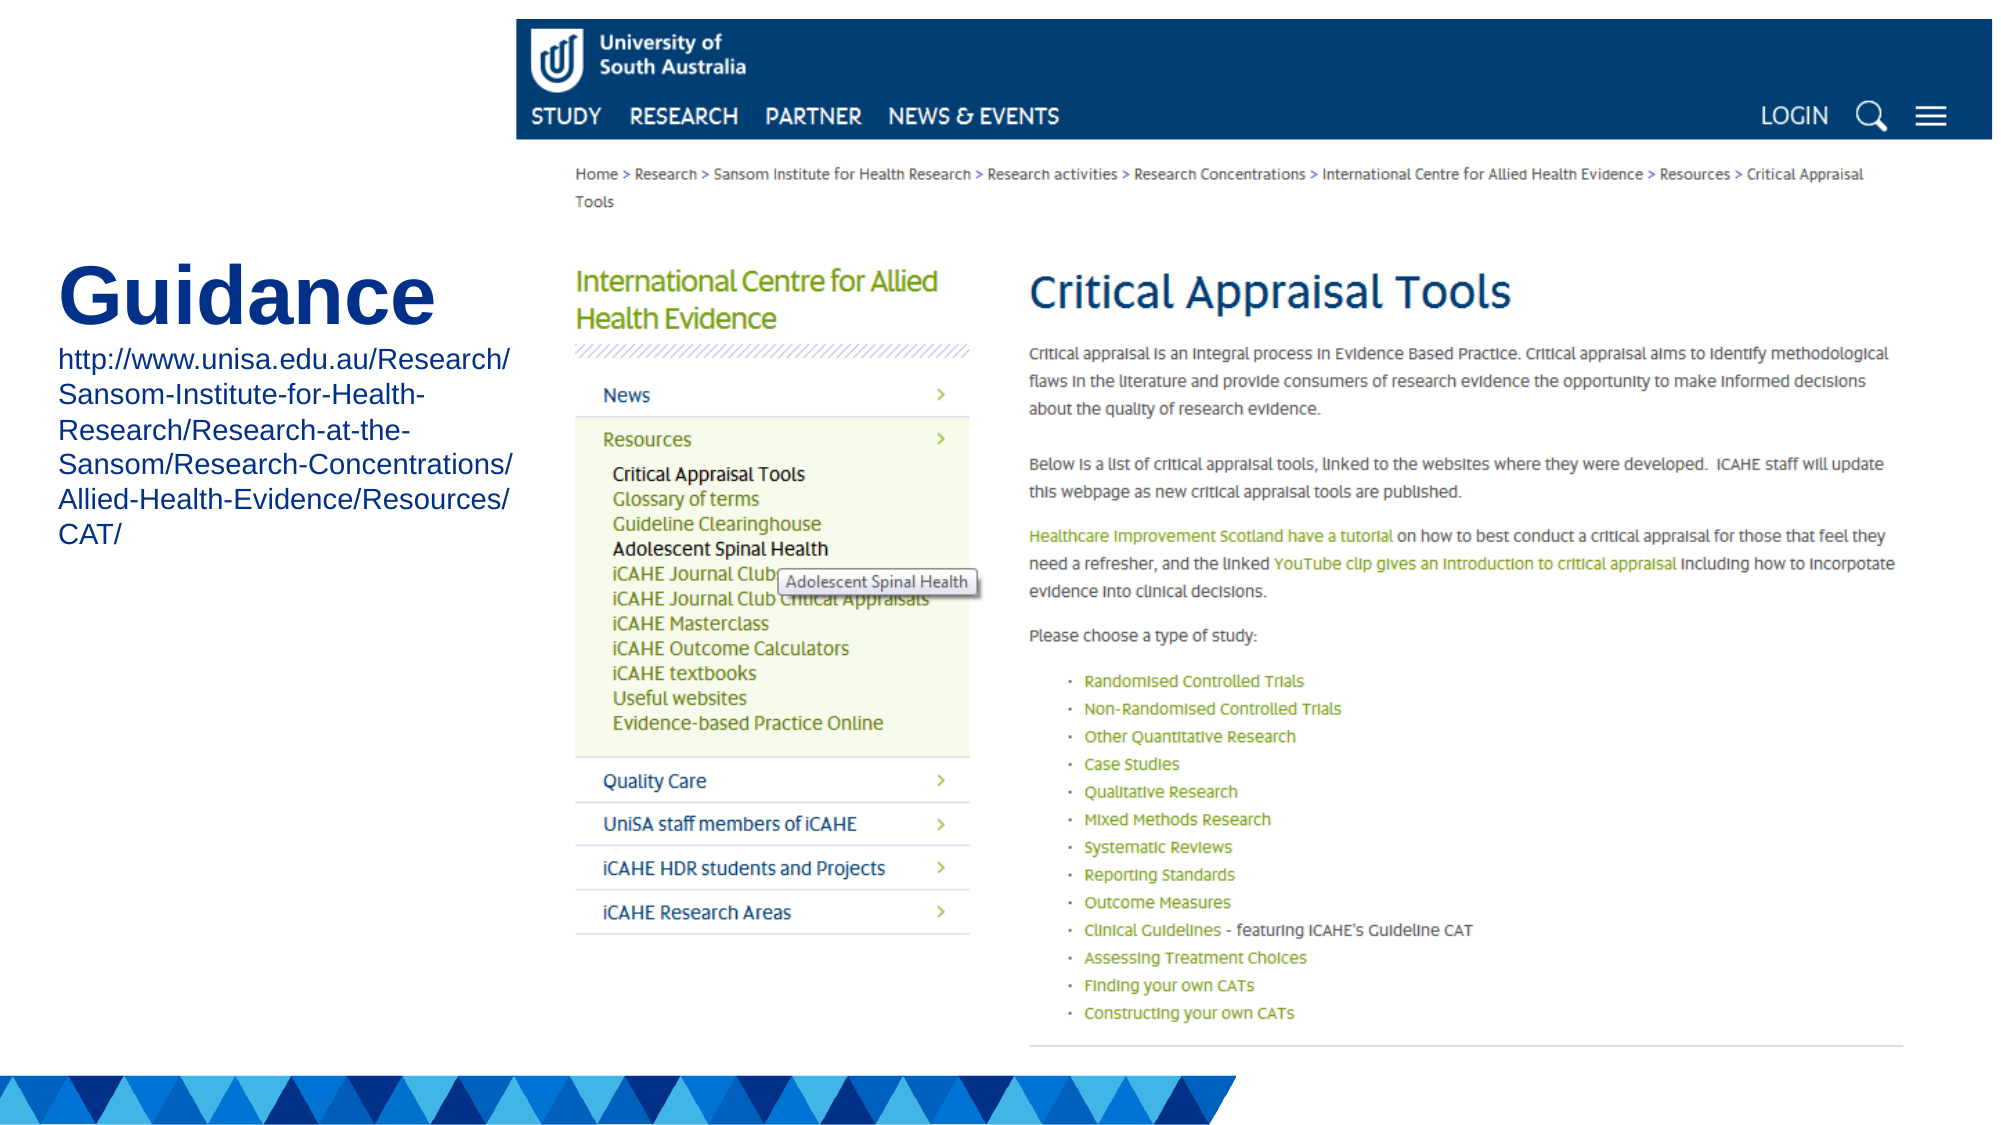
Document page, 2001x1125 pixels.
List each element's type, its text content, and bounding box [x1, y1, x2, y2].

picture [0, 1075, 1237, 1125]
title Guidance http://www.unisa.edu.au/Research/Sansom-Institute-for-Health-Research/Research-at-the-Sansom/Research-Concentrations/Allied-Health-Evidence/Resources/CAT/ [43, 42, 511, 749]
picture [516, 18, 1993, 1047]
